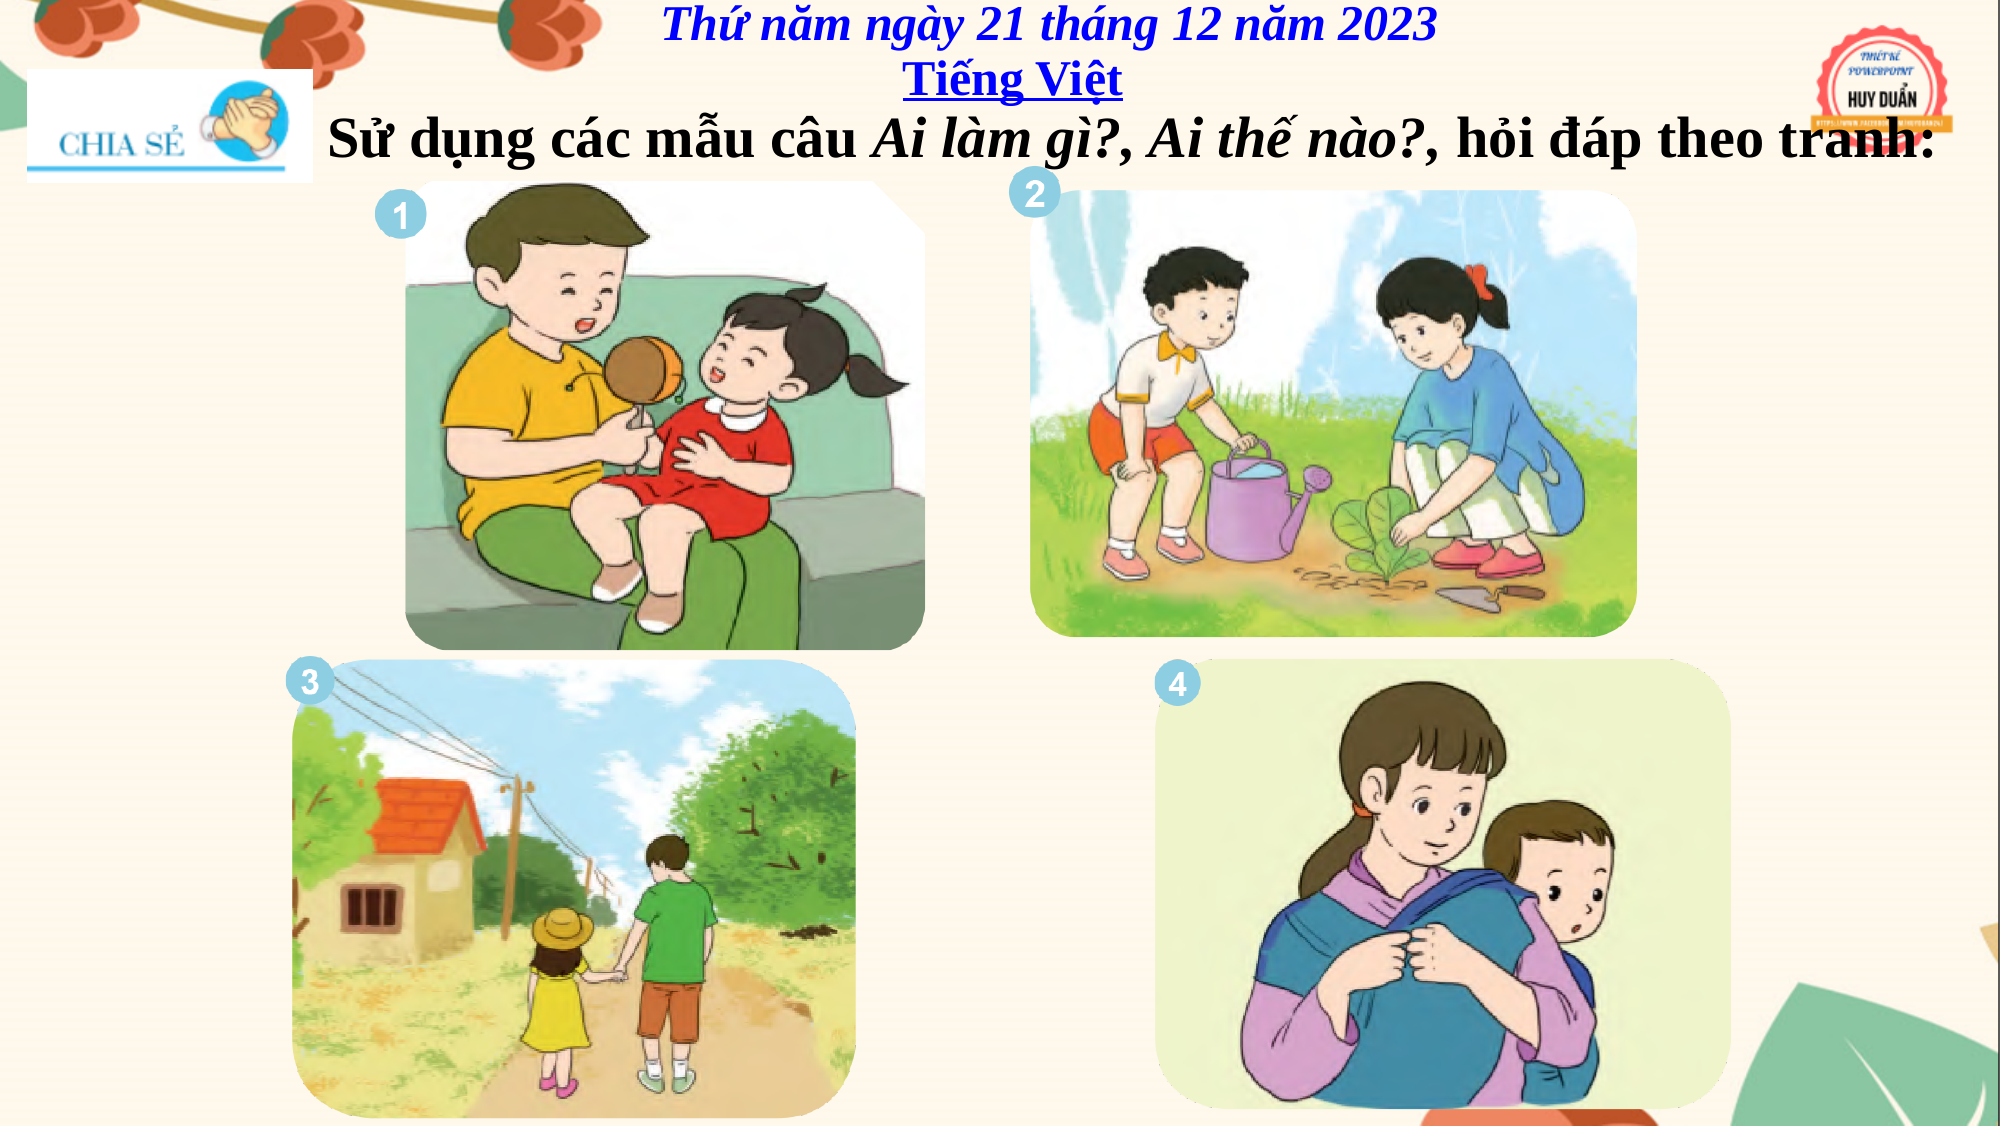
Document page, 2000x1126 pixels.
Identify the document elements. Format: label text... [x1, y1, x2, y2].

text_box Sử dụng các mẫu câu Ai làm gì?, Ai thế nào?, hỏi đáp theo tranh: [317, 92, 2000, 177]
text_box Tiếng Việt [888, 58, 1138, 113]
picture [0, 0, 2000, 1126]
picture [1138, 0, 2000, 92]
text_box Thứ năm ngày 21 tháng 12 năm 2023 [493, 0, 1606, 58]
